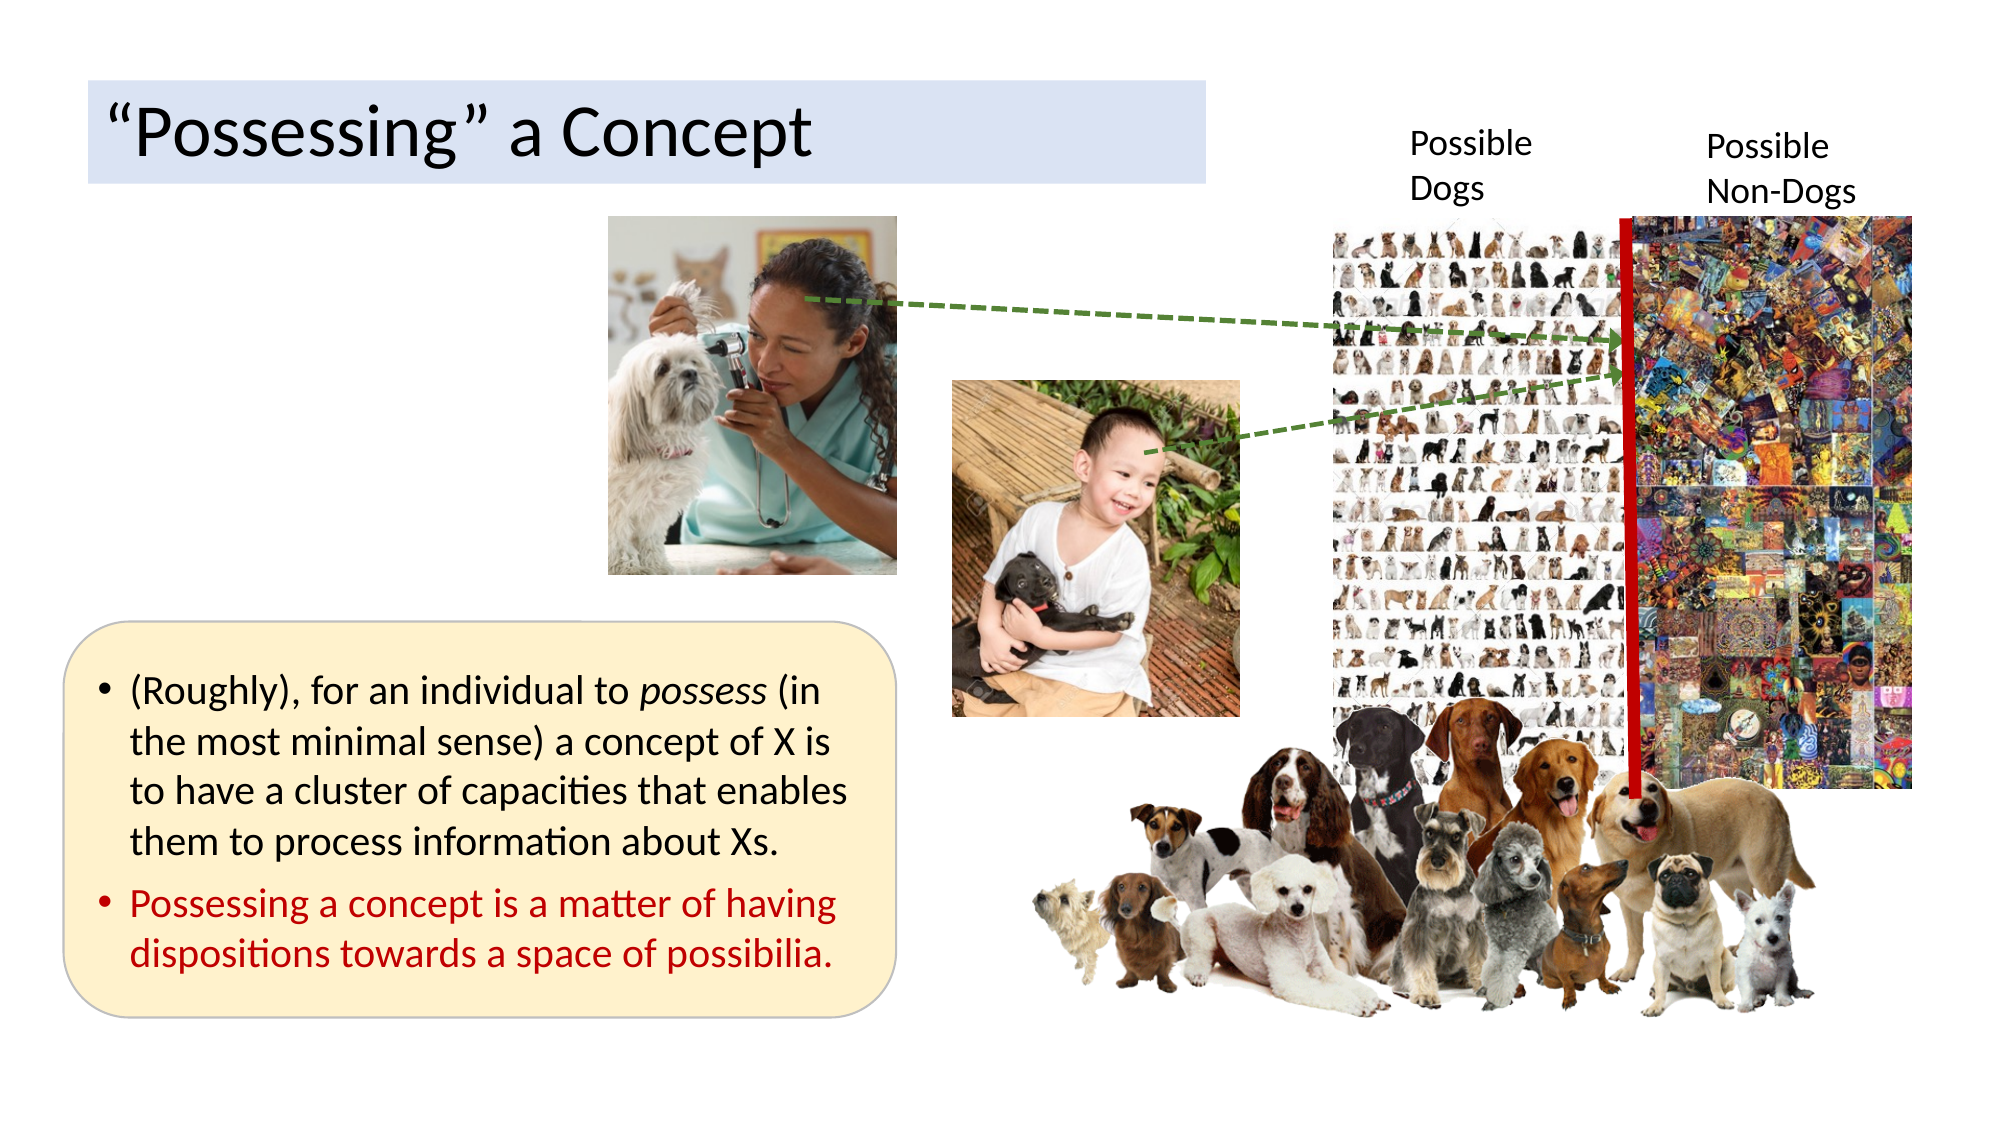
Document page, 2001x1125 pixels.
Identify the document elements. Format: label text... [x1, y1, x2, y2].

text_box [1625, 218, 1636, 799]
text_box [608, 216, 1817, 1018]
text_box Possible Non-Dogs [1691, 113, 1912, 216]
text_box Possible Dogs [1394, 110, 1613, 216]
text_box (Roughly), for an individual to possess (in the most minimal sense) a concept of X is to have a cluster of capacities that enables them to process information about Xs. Possessing a concept is a matter of having dispositions towards a space of possibilia. [62, 620, 839, 1019]
title “Possessing” a Concept [88, 80, 1206, 184]
picture [1817, 216, 1912, 789]
